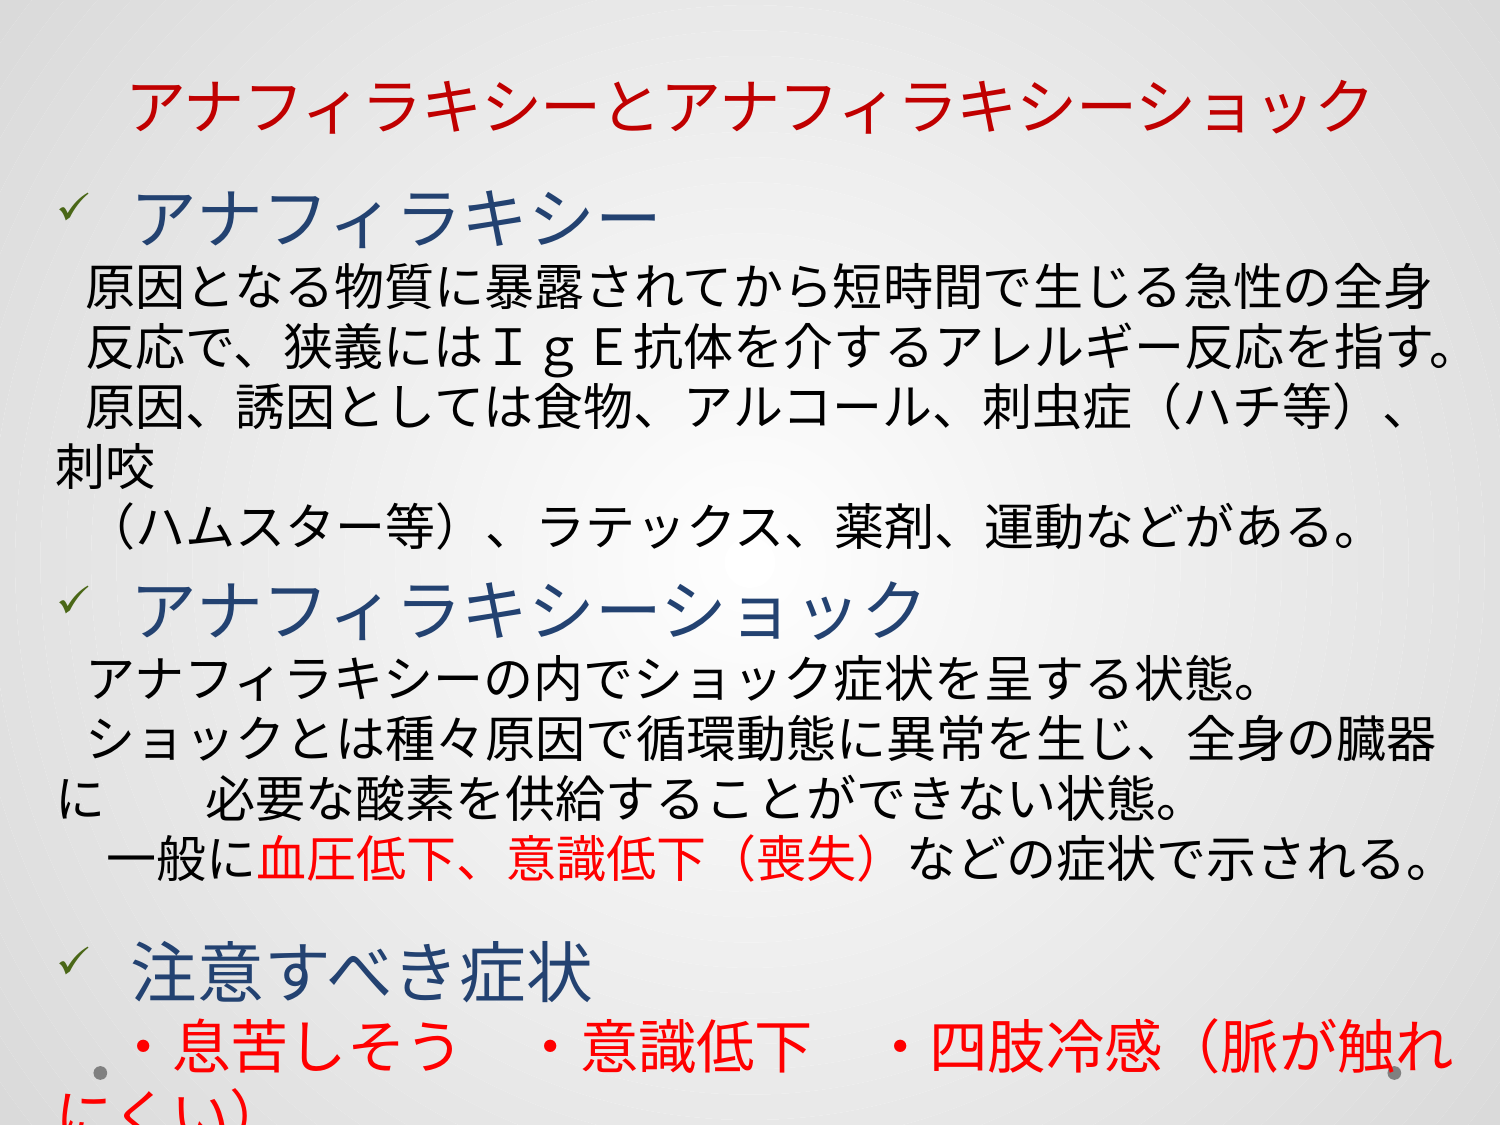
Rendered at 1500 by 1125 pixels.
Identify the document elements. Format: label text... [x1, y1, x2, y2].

text_box アナフィラキシー 原因となる物質に暴露されてから短時間で生じる急性の全身 反応で、狭義にはＩｇＥ抗体を介するアレルギー反応を指す。 原因、誘因としては食物、アルコール、刺虫症（ハチ等）、刺咬 （ハムスター等）、ラテックス、薬剤、運動などがある。 アナフィラキシーショック アナフィラキシーの内でショック症状を呈する状態。 ショックとは種々原因で循環動態に異常を生じ、全身の臓器に 必要な酸素を供給することができない状態。 一般に血圧低下、意識低下（喪失）などの症状で示される。 注意すべき症状 ・息苦しそう ・意識低下 ・四肢冷感（脈が触れにくい） [41, 184, 1471, 1106]
text_box アナフィラキシーとアナフィラキシーショック [0, 18, 1500, 149]
